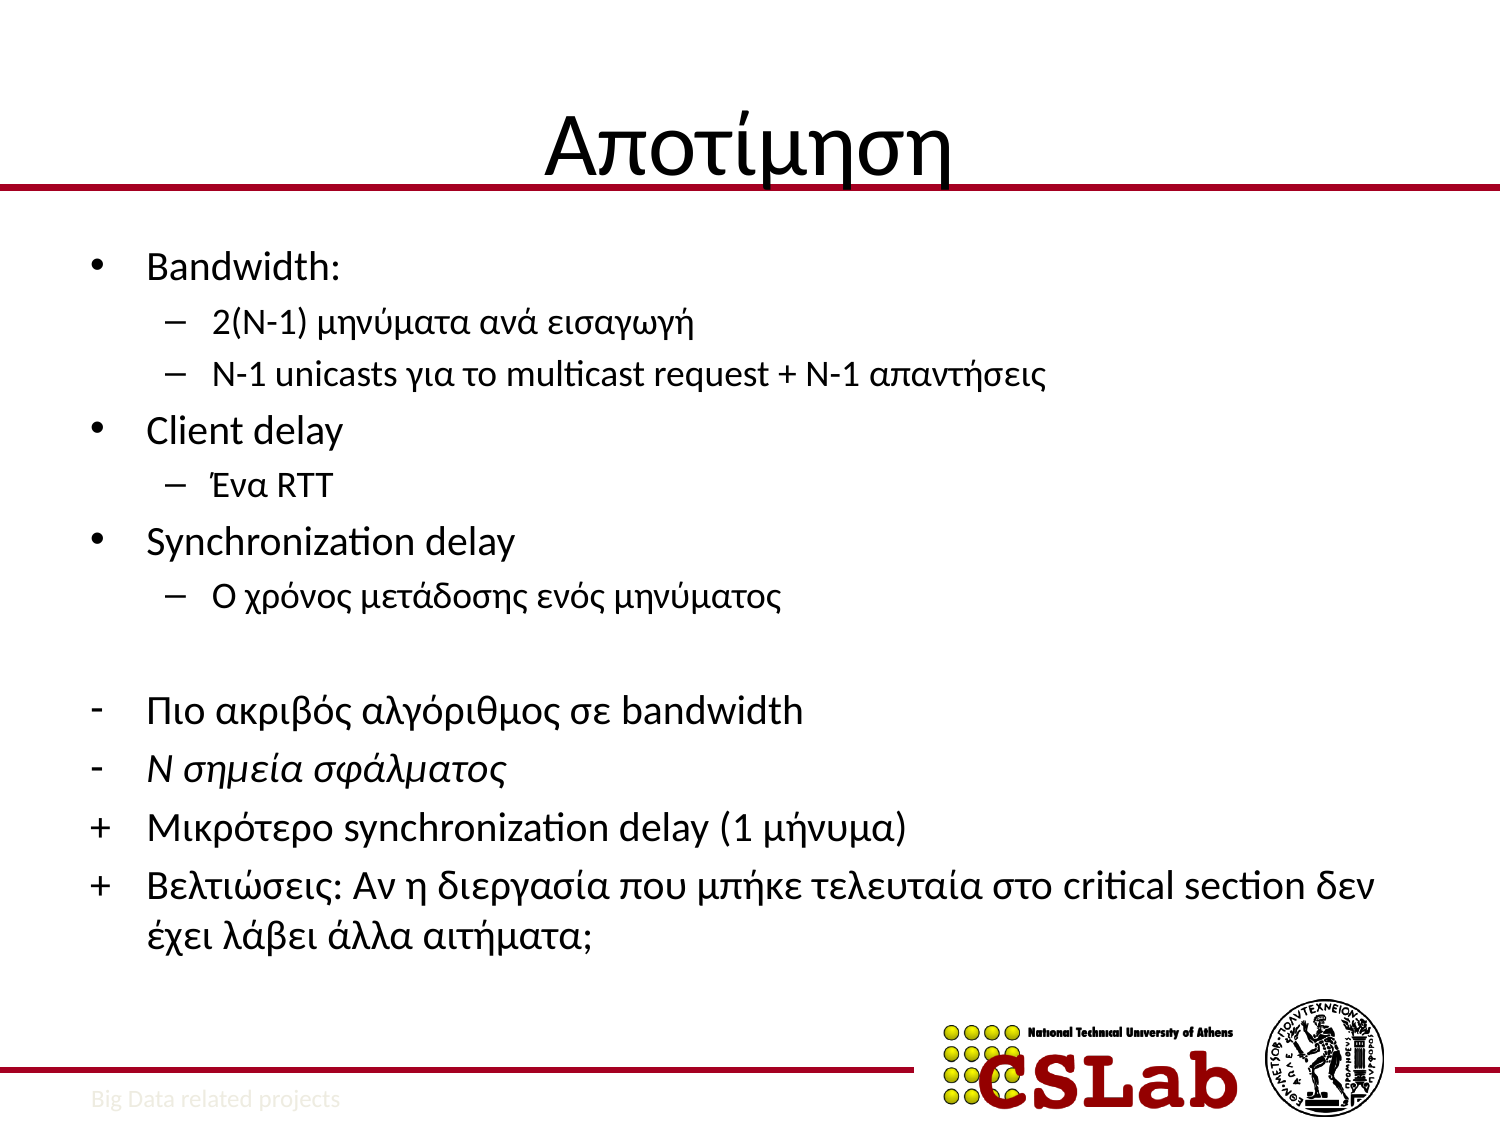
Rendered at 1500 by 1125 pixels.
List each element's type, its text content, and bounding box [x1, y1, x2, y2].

list Bandwidth: 2(N-1) μηνύματα ανά εισαγωγή N-1 unicasts για το multicast request + N-1 απαντήσεις Client delay Ένα RTT Synchronization delay O χρόνος μετάδοσης ενός μηνύματος Πιο ακριβός αλγόριθμος σε bandwidth N σημεία σφάλματος + Μικρότερο synchronization delay (1 μήνυμα) + Βελτιώσεις: Αν η διεργασία που μπήκε τελευταία στο critical section δεν έχει λάβει άλλα αιτήματα; [74, 231, 1426, 975]
title Αποτίμηση [74, 44, 1426, 231]
picture [1265, 999, 1384, 1117]
picture [937, 1022, 1243, 1118]
